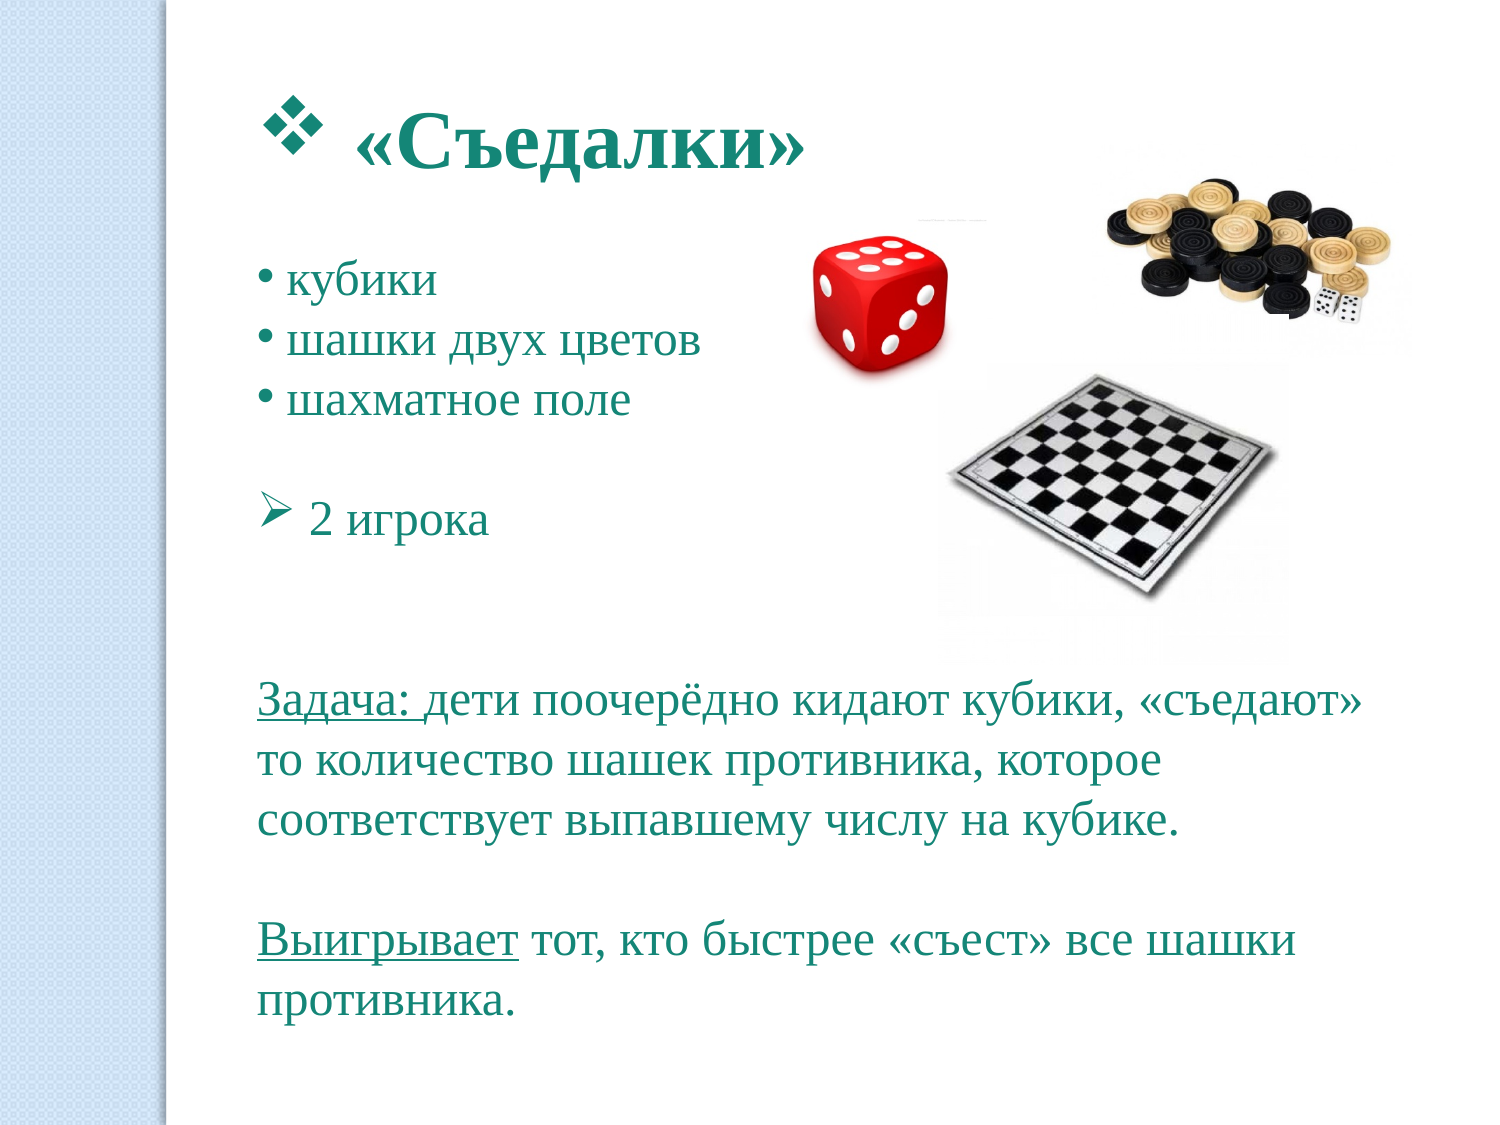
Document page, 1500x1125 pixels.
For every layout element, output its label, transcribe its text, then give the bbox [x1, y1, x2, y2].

text_box «Съедалки» кубики шашки двух цветов шахматное поле 2 игрока Задача: дети поочерёдно кидают кубики, «съедают» то количество шашек противника, которое соответствует выпавшему числу на кубике. Выигрывает тот, кто быстрее «съест» все шашки противника. [242, 78, 1424, 1093]
picture [773, 89, 1412, 665]
